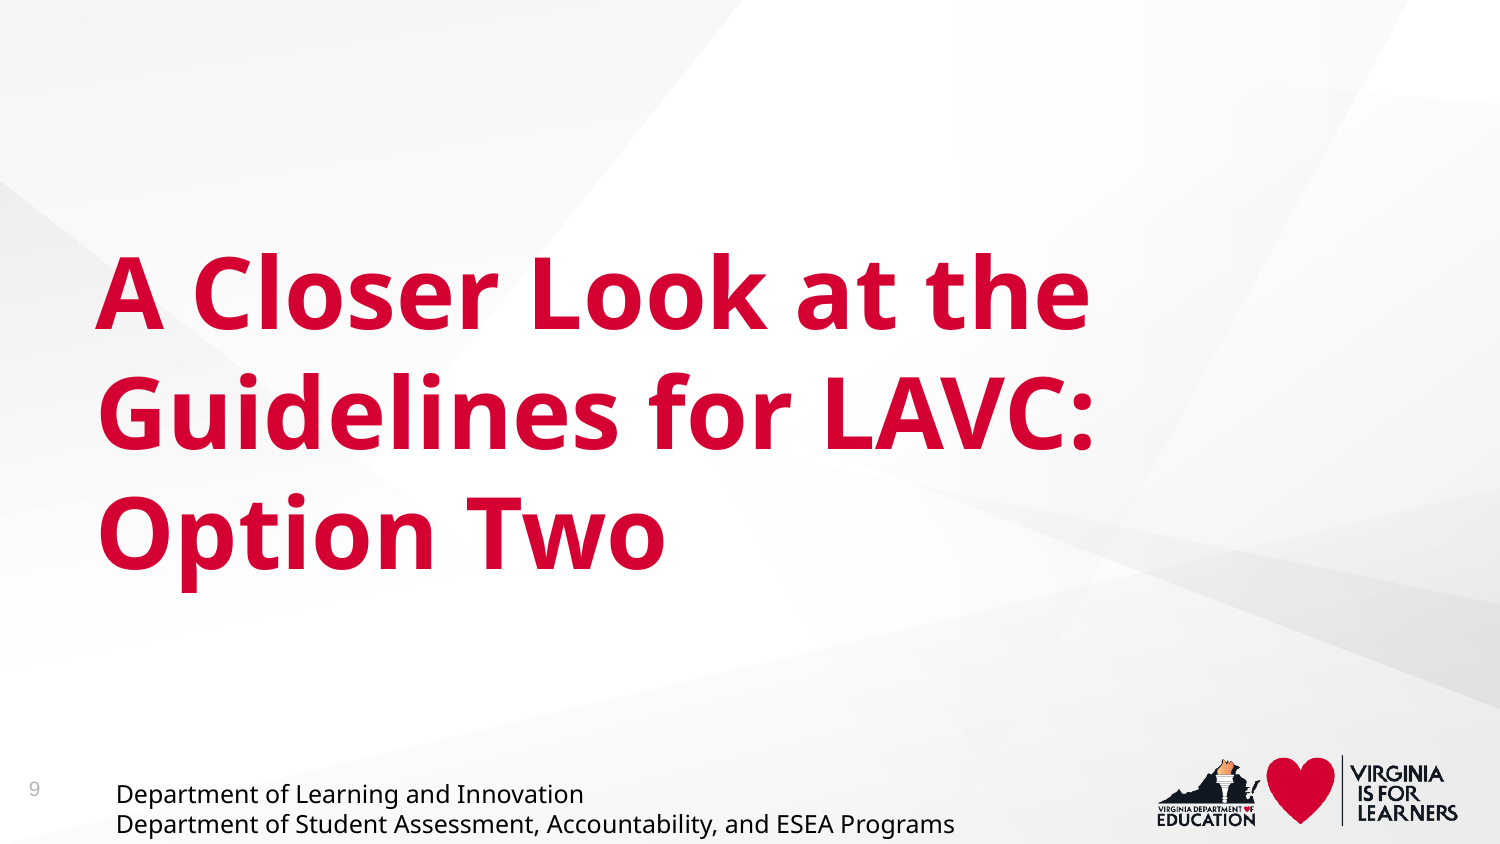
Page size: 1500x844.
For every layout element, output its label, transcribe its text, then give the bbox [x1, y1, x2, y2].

slide_number 9 [13, 755, 104, 821]
title A Closer Look at the Guidelines for LAVC: Option Two [80, 73, 1125, 745]
picture [0, 0, 1500, 844]
